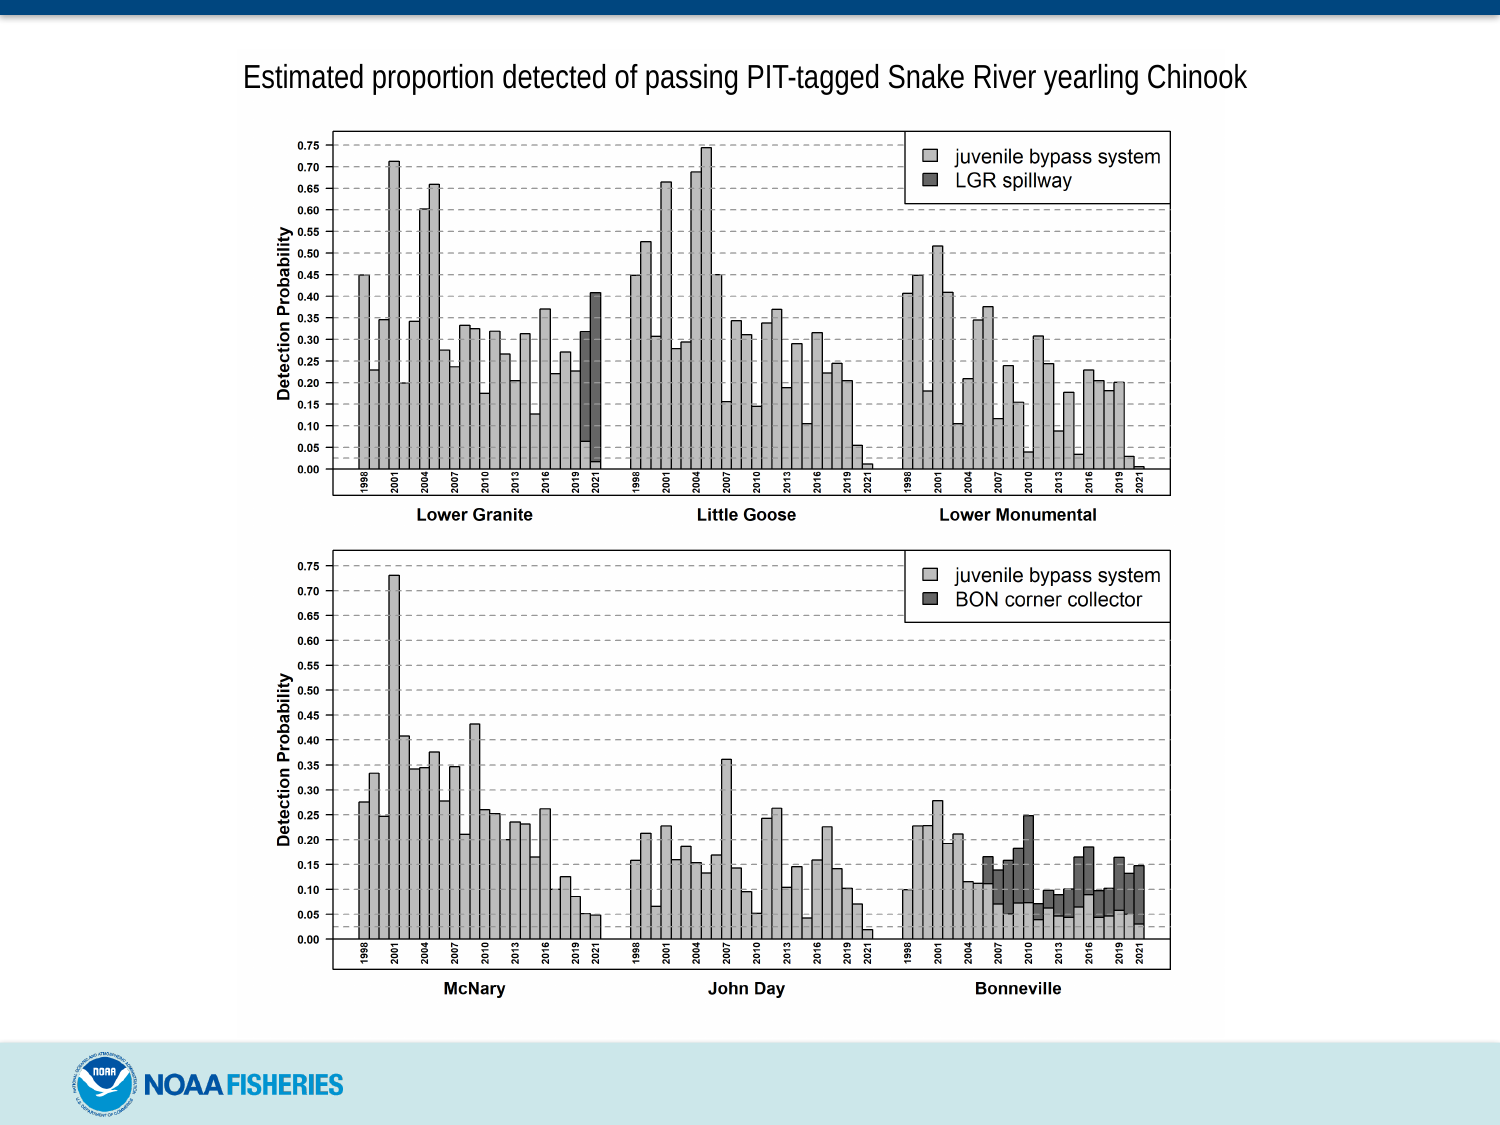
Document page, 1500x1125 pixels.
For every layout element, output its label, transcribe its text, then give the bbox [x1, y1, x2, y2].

text_box Estimated proportion detected of passing PIT-tagged Snake River yearling Chinook [228, 47, 1264, 103]
picture [335, 1078, 343, 1085]
picture [72, 1052, 343, 1117]
picture [237, 49, 1226, 1038]
